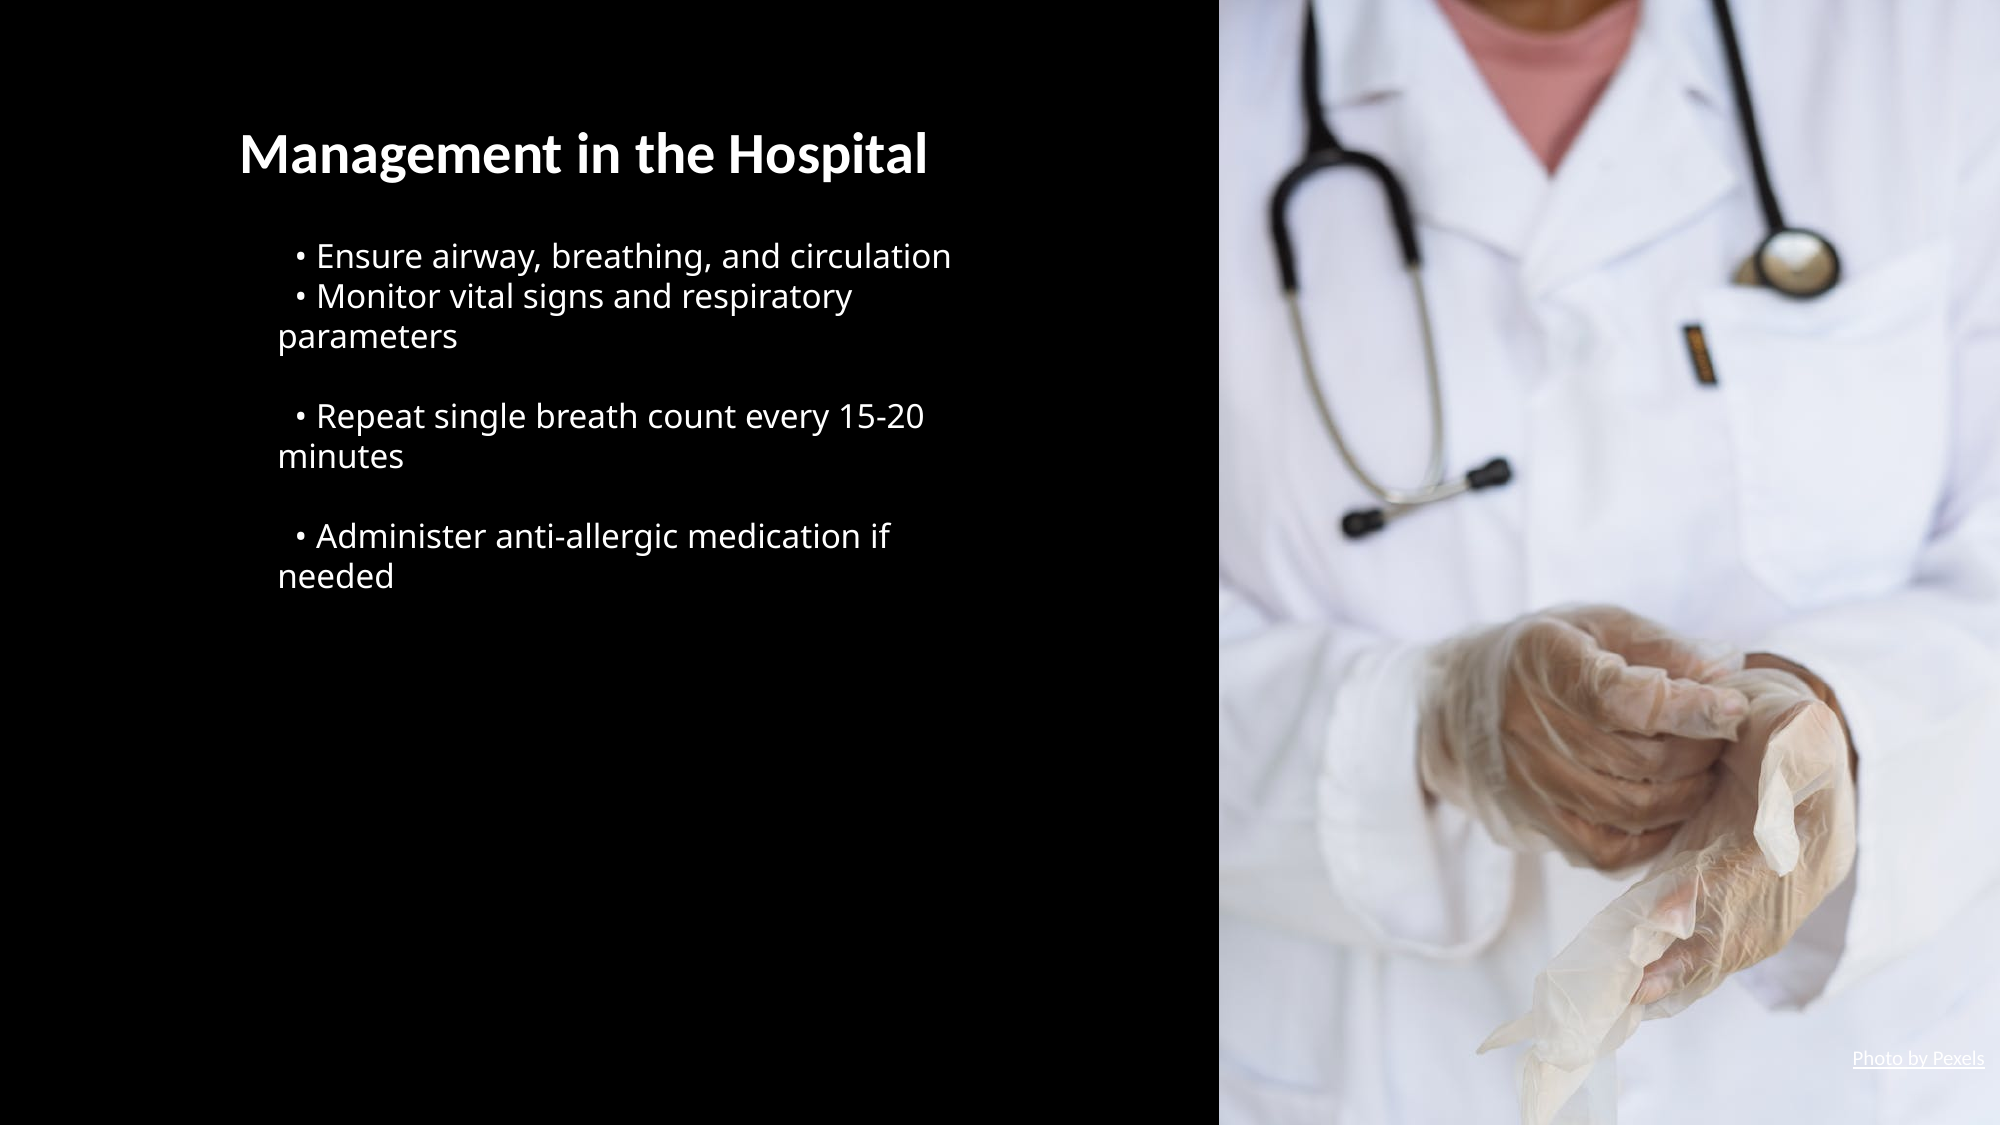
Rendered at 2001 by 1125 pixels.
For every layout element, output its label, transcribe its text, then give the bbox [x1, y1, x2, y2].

text_box Management in the Hospital [225, 112, 1219, 188]
text_box • Repeat single breath count every 15-20 minutes [262, 397, 1013, 473]
text_box • Ensure airway, breathing, and circulation [262, 217, 1013, 277]
text_box • Administer anti-allergic medication if needed [262, 517, 1013, 593]
picture [1219, 0, 2000, 1125]
text_box • Monitor vital signs and respiratory parameters [262, 277, 1013, 353]
